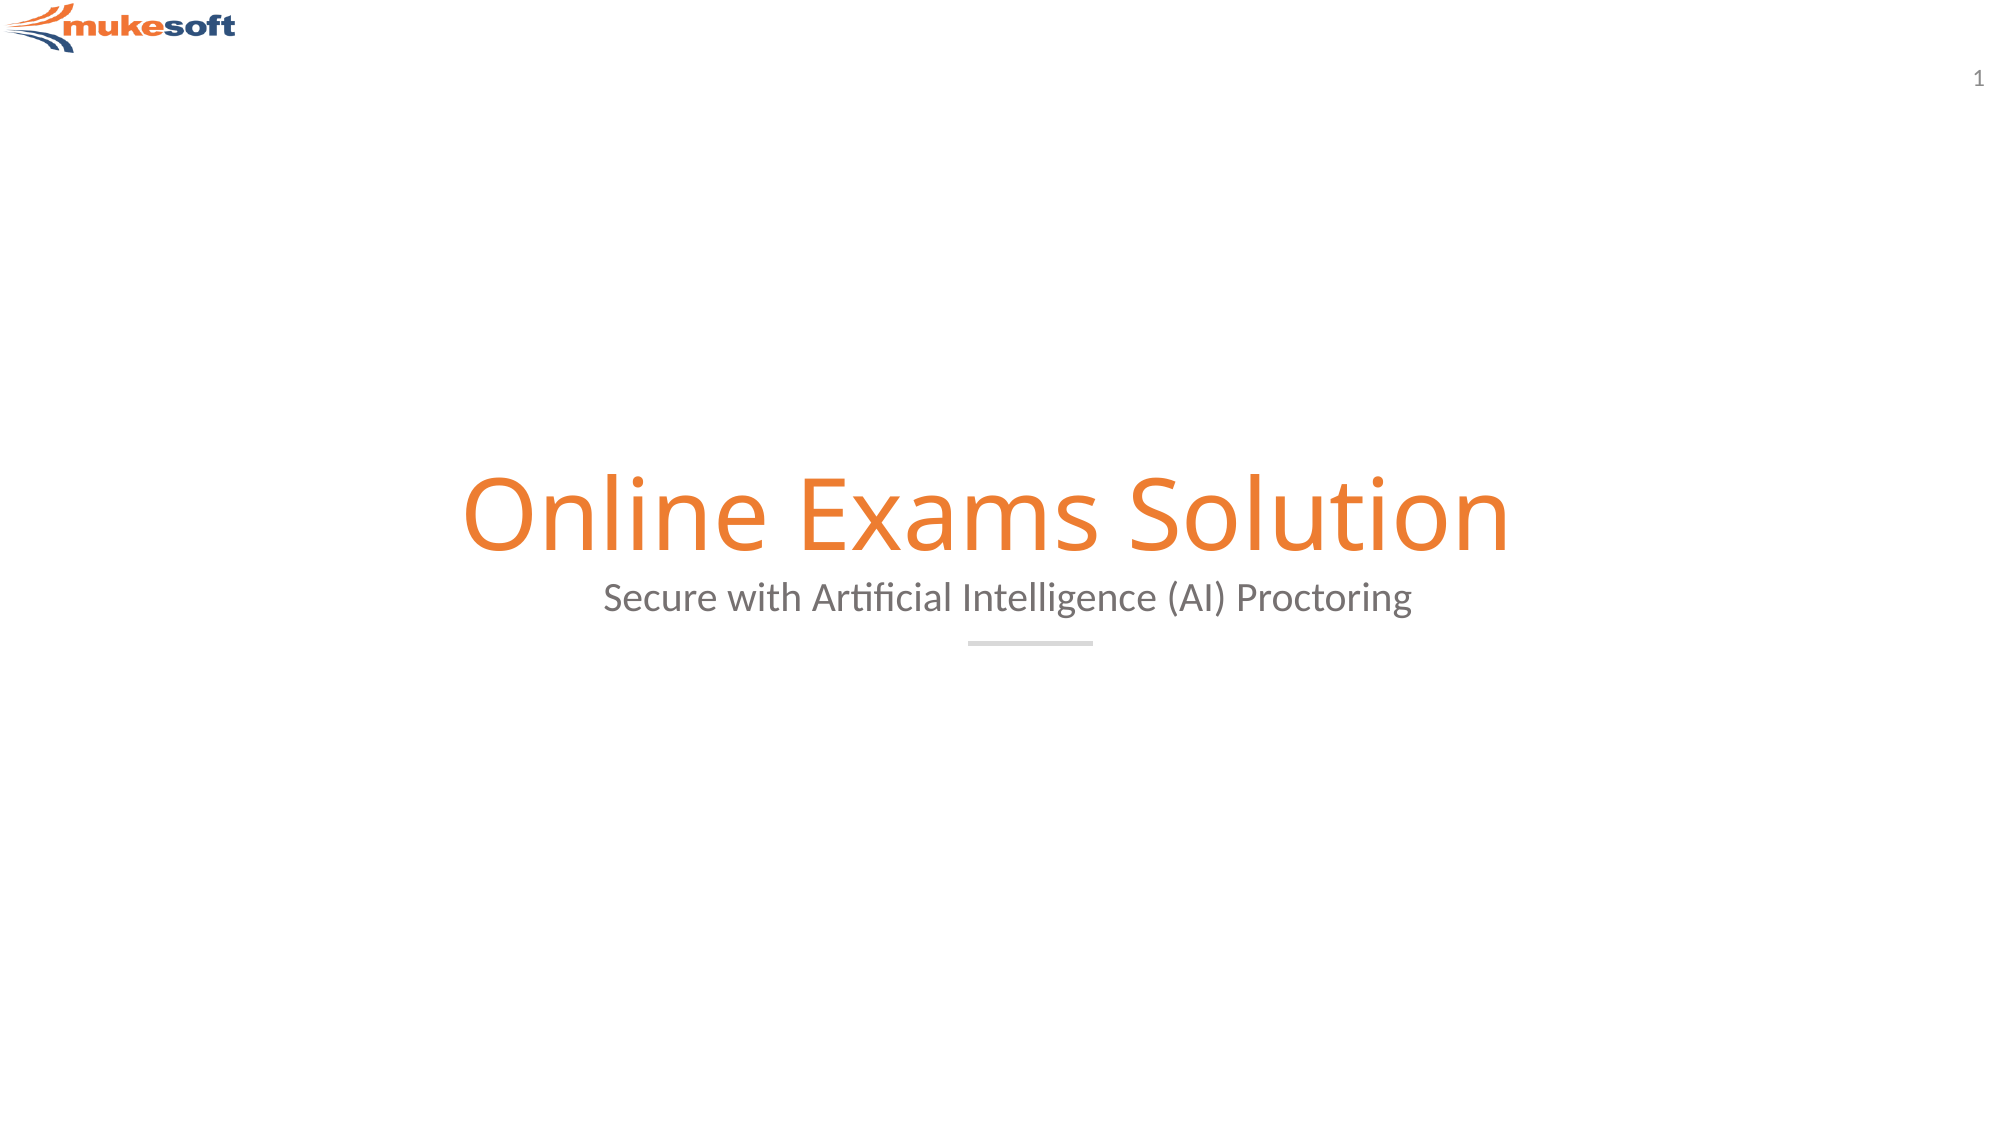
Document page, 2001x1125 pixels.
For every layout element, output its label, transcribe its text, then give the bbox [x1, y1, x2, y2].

slide_number 1 [1888, 49, 2000, 104]
picture [3, 3, 235, 53]
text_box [373, 450, 1602, 644]
